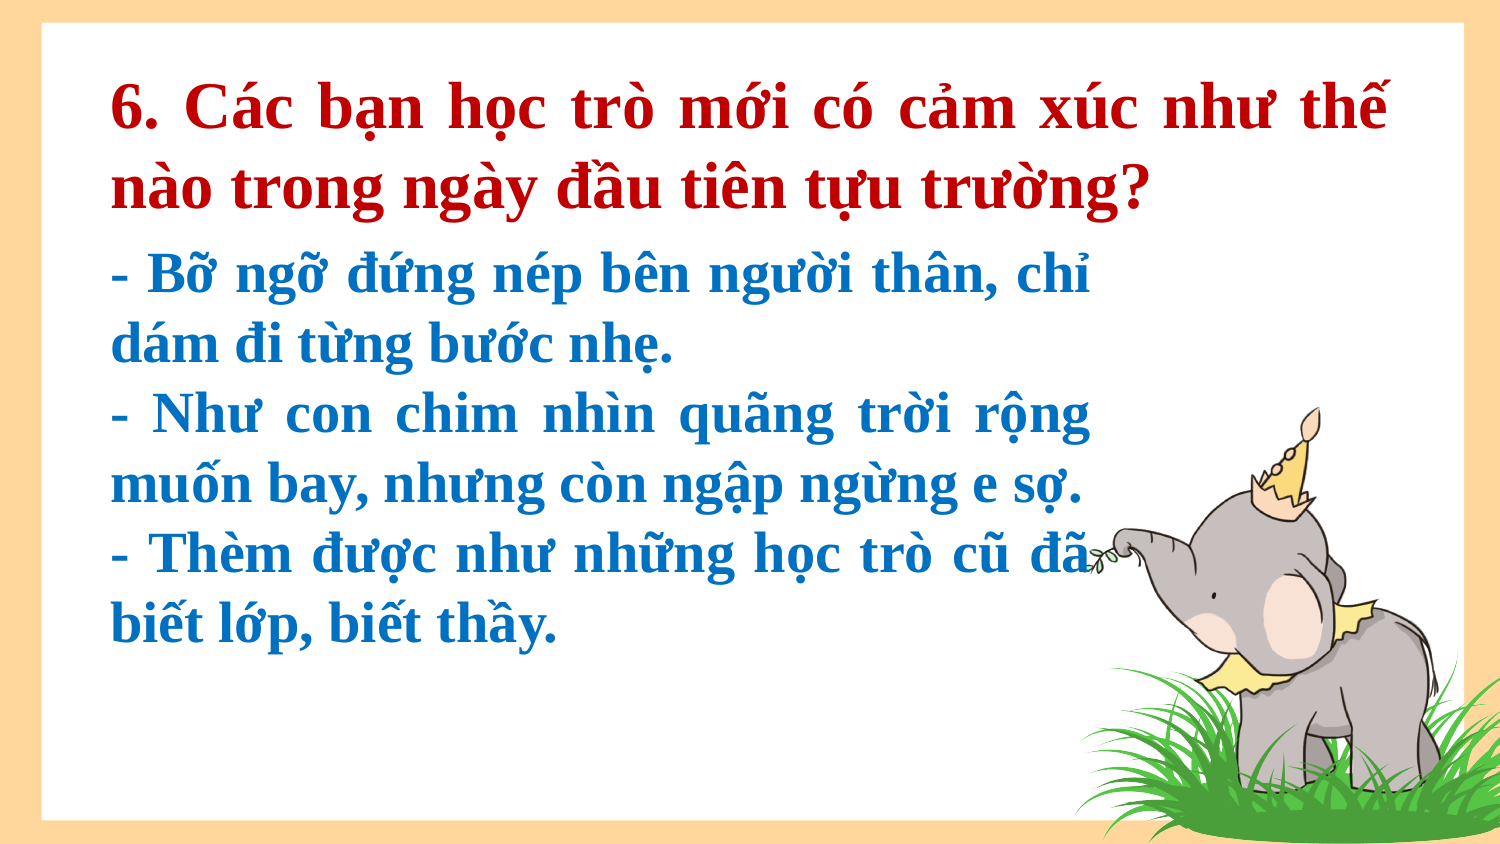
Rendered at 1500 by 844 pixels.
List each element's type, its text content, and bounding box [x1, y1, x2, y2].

picture [1051, 391, 1500, 844]
text_box - Bỡ ngỡ đứng nép bên người thân, chỉ dám đi từng bước nhẹ. - Như con chim nhìn quãng trời rộng muốn bay, nhưng còn ngập ngừng e sợ. - Thèm được như những học trò cũ đã biết lớp, biết thầy. [95, 226, 1107, 662]
text_box [40, 21, 1465, 821]
text_box 6. Các bạn học trò mới có cảm xúc như thế nào trong ngày đầu tiên tựu trường? [95, 54, 1405, 230]
